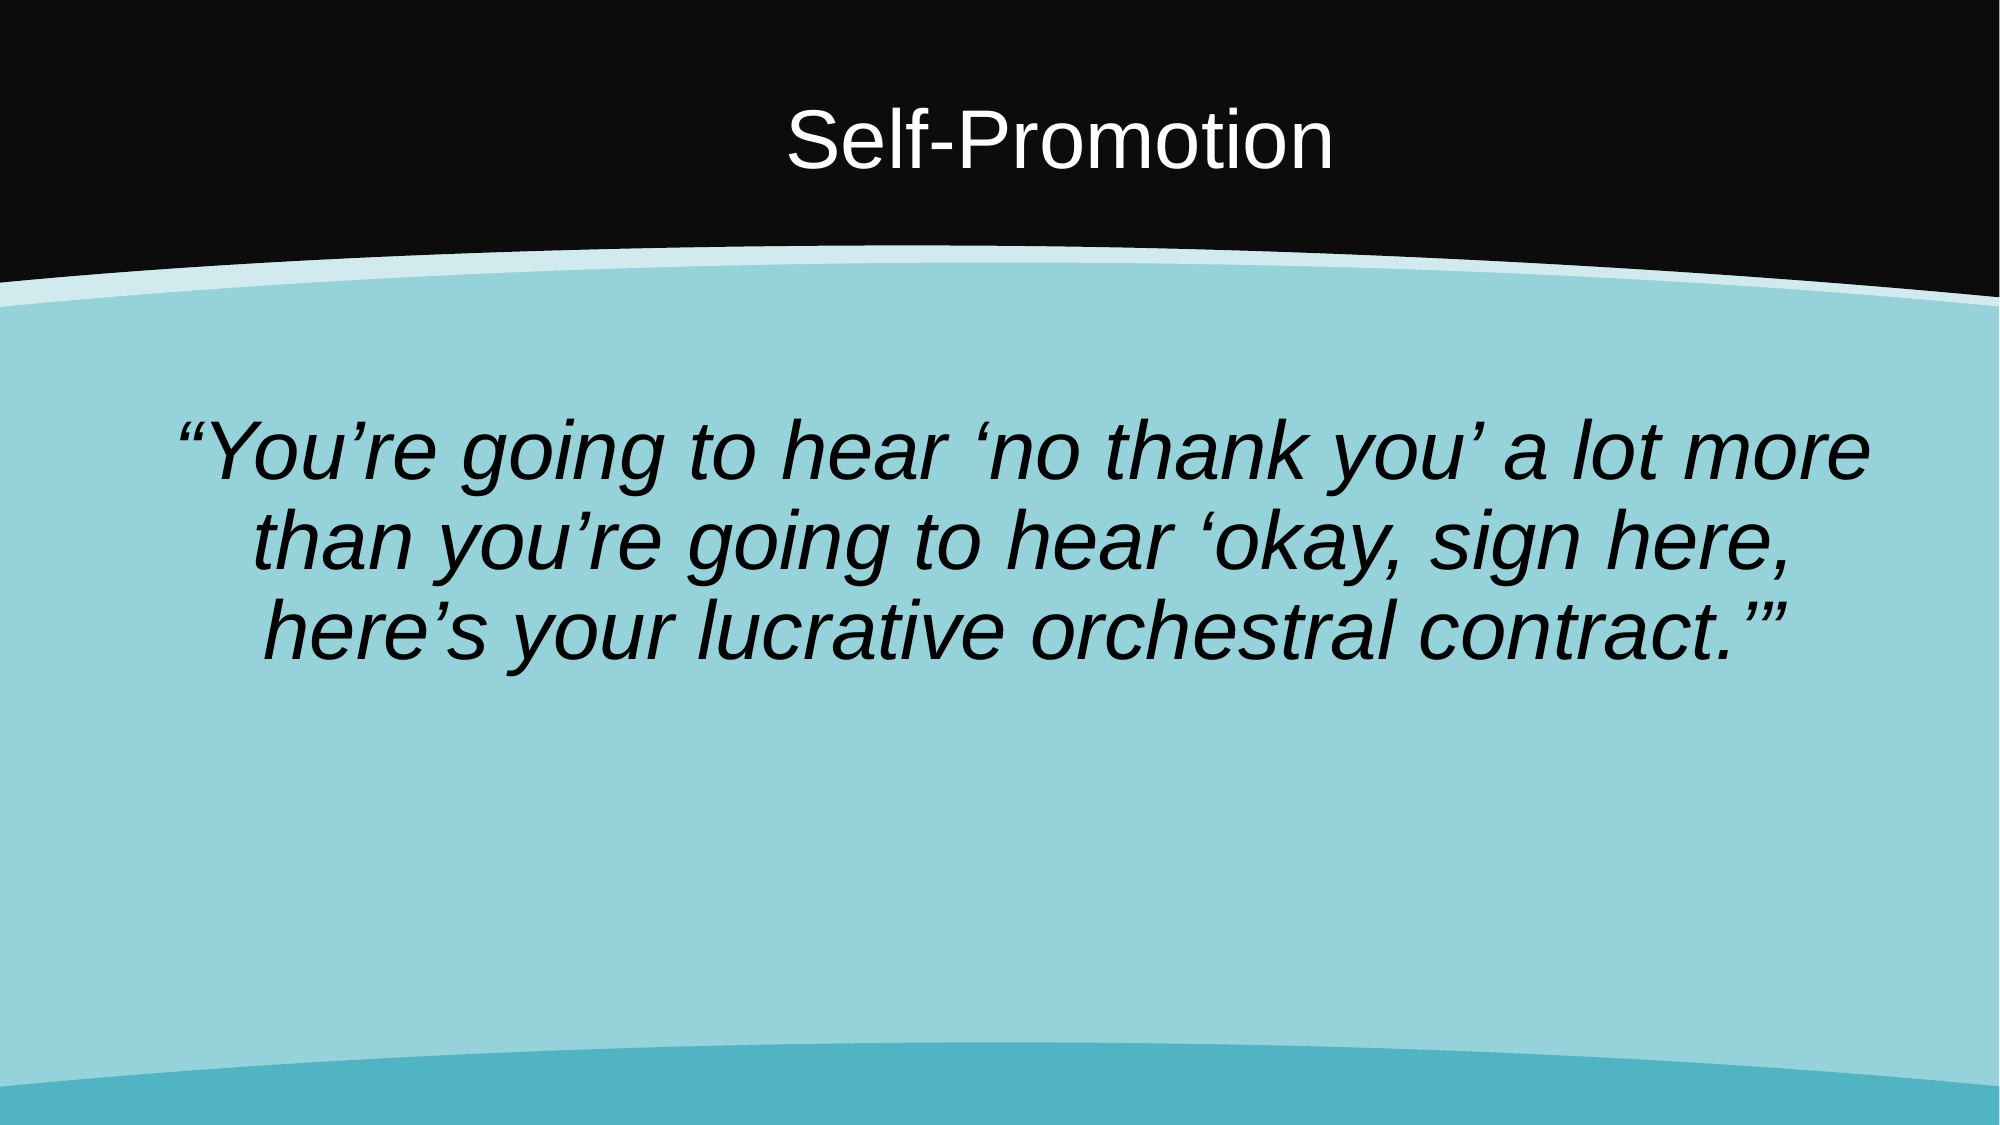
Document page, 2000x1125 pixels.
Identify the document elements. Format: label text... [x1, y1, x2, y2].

list “You’re going to hear ‘no thank you’ a lot more than you’re going to hear ‘okay, sign here, here’s your lucrative orchestral contract.’” [124, 399, 1925, 1100]
text_box Self-Promotion [770, 78, 1351, 193]
